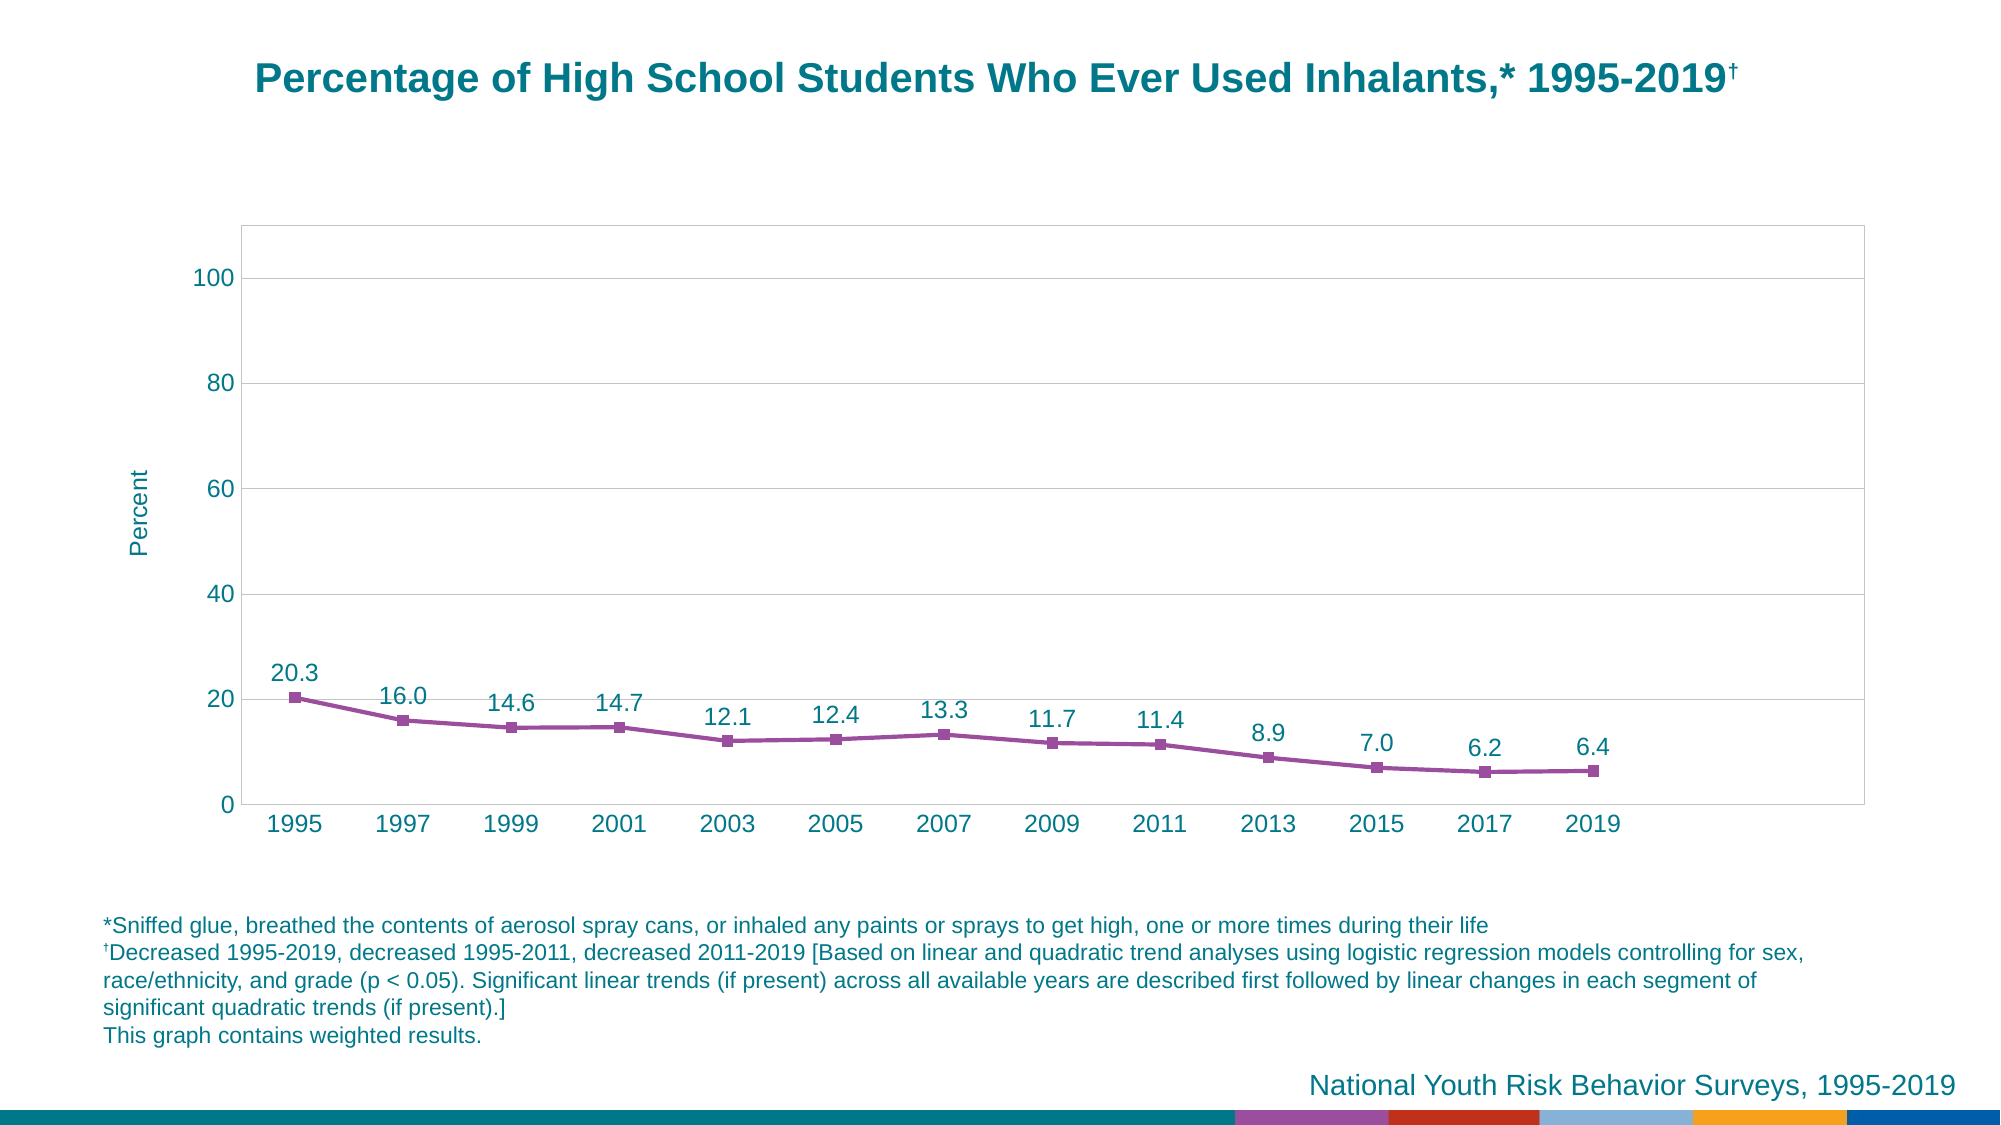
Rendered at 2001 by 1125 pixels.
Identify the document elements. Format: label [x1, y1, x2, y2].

text_box [88, 902, 1864, 1055]
picture [0, 1110, 2000, 1125]
chart [88, 212, 1901, 851]
text_box [562, 1058, 1972, 1109]
title [9, 43, 1985, 247]
